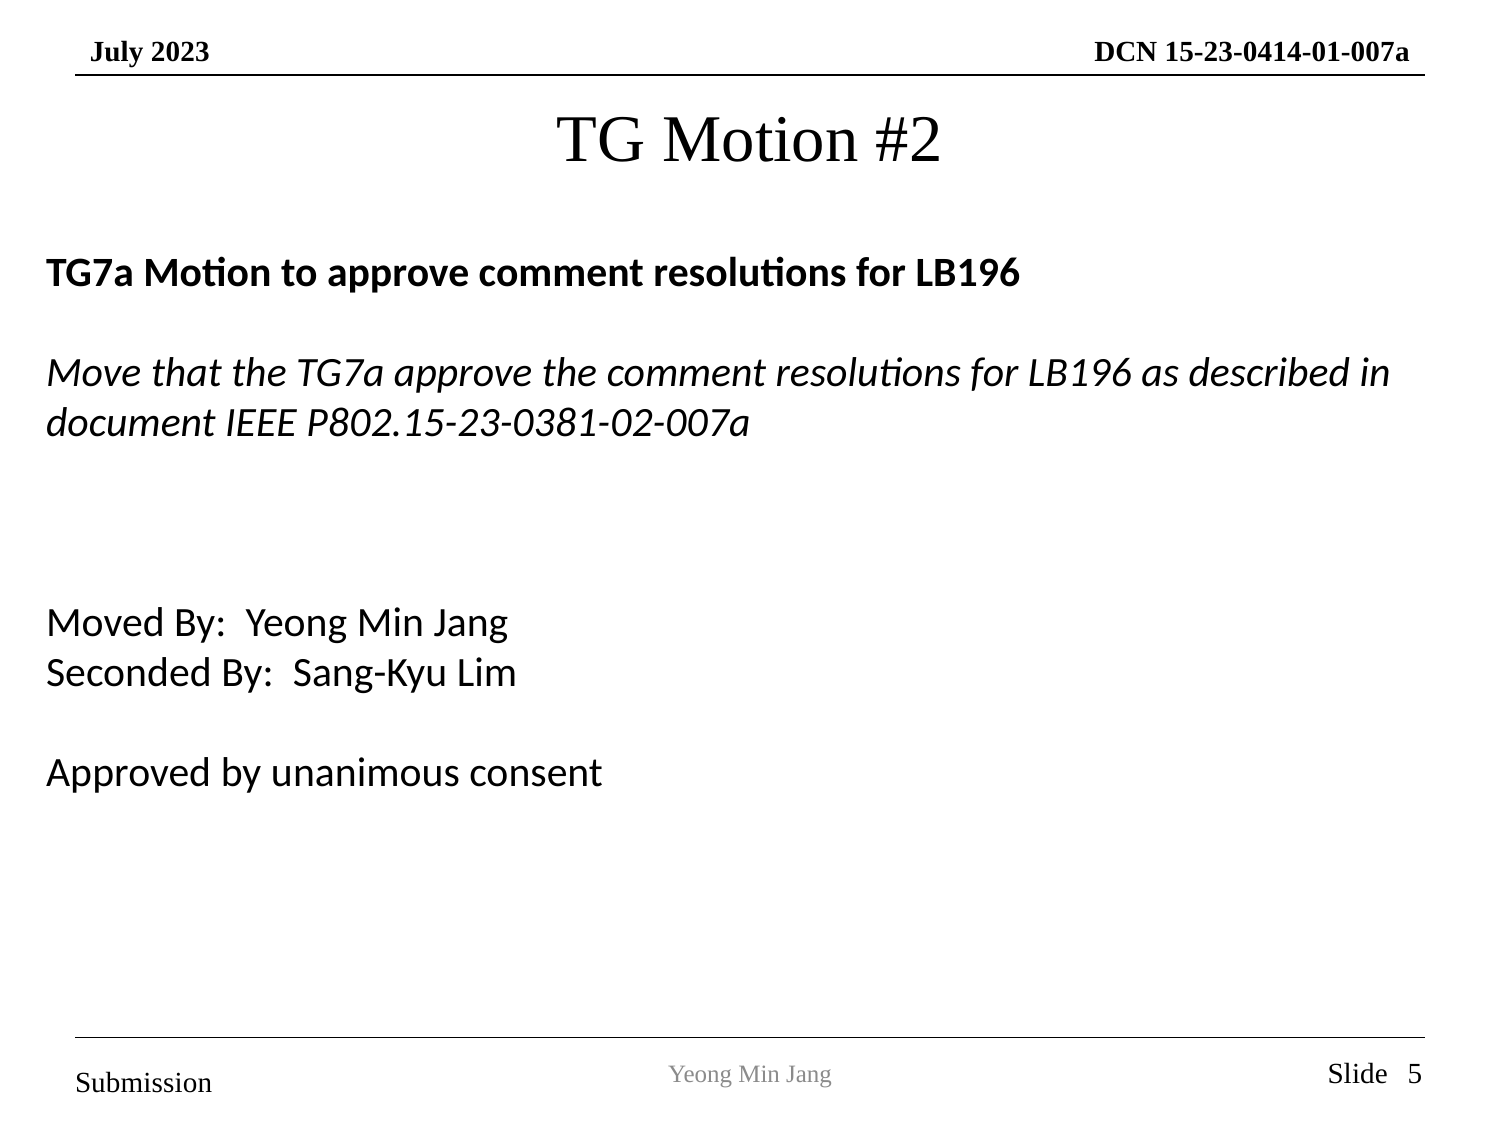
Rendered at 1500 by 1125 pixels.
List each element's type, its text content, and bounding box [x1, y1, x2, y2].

text_box TG Motion #2 [542, 87, 958, 183]
text_box TG7a Motion to approve comment resolutions for LB196 Move that the TG7a approve the comment resolutions for LB196 as described in document IEEE P802.15-23-0381-02-007a Moved By: Yeong Min Jang Seconded By: Sang-Kyu Lim Approved by unanimous consent [31, 237, 1469, 803]
